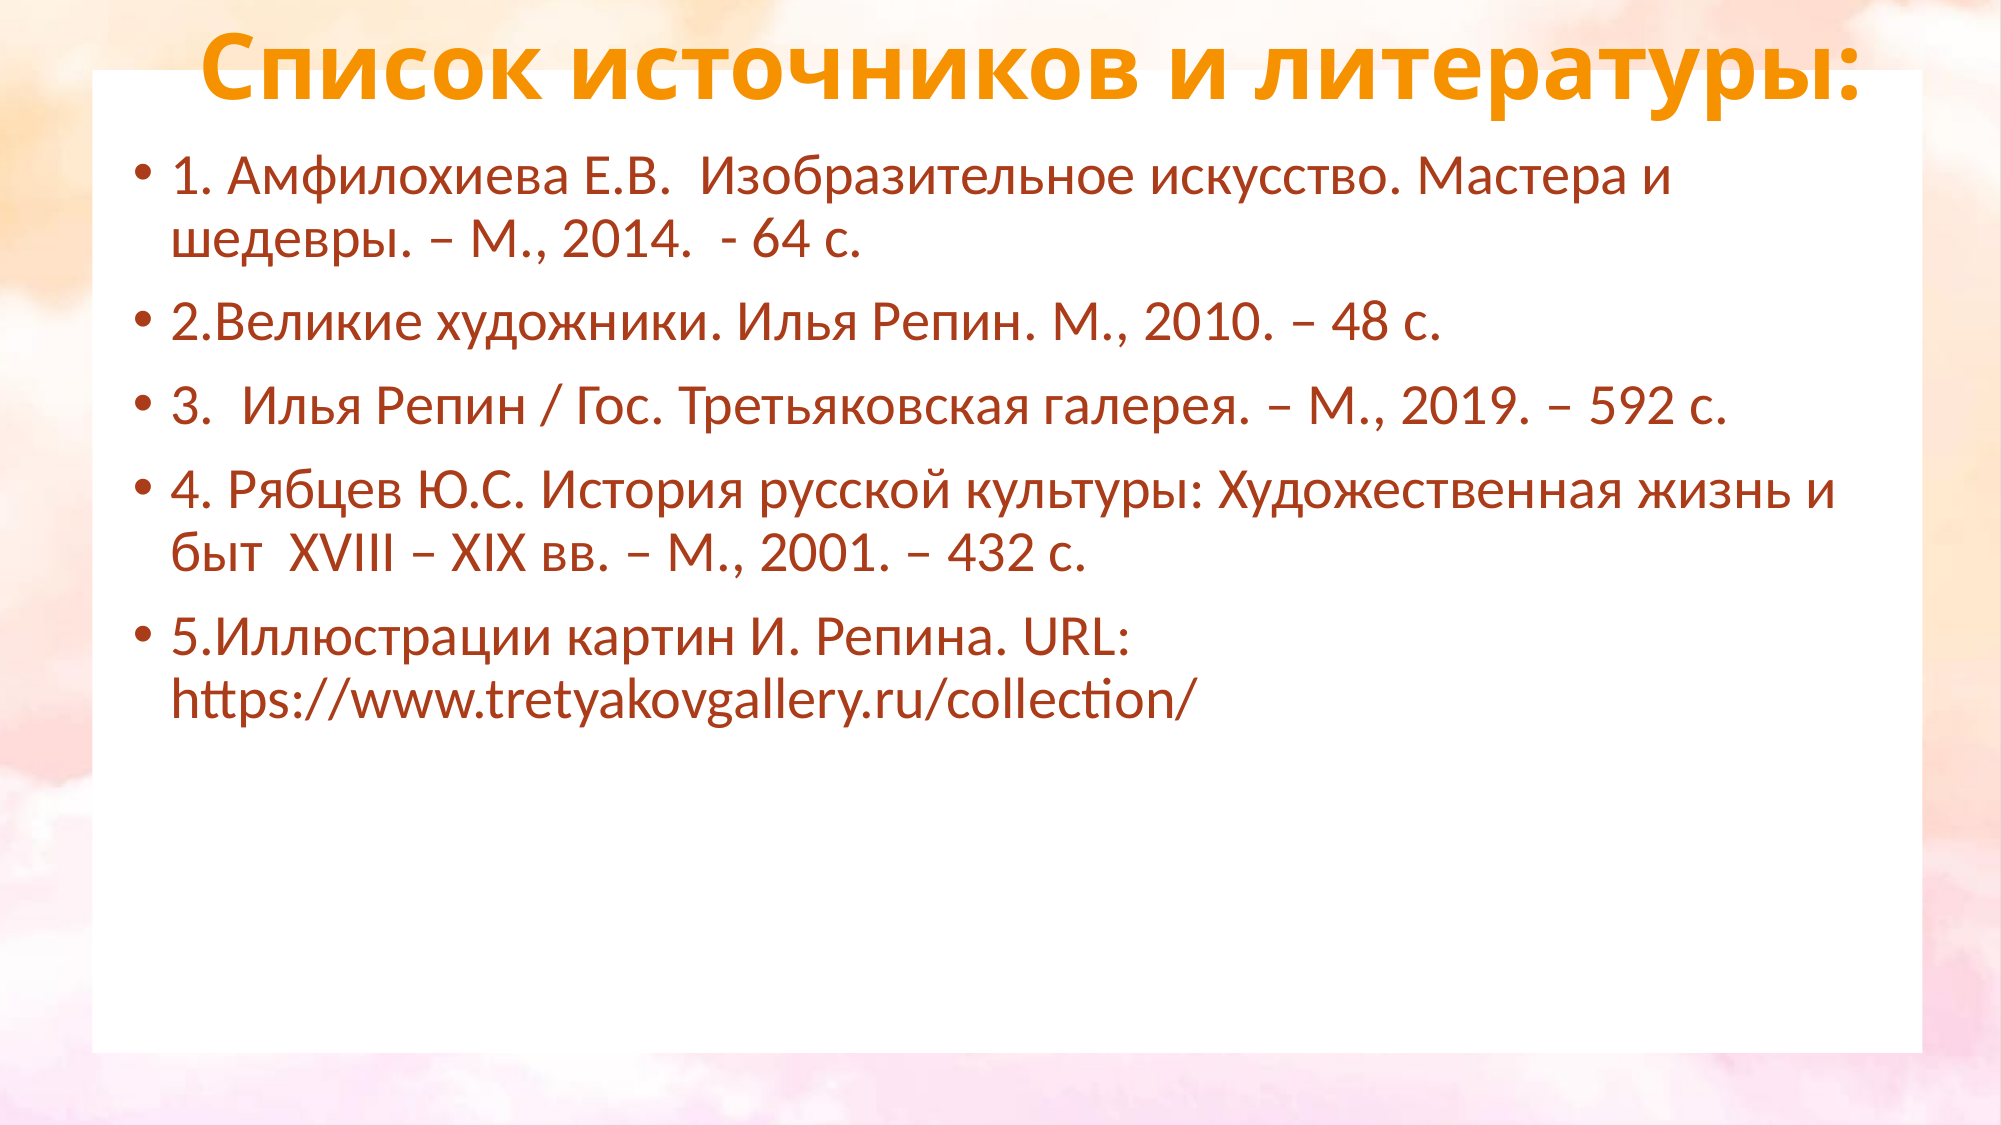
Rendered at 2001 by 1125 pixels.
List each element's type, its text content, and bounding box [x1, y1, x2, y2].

picture [0, 0, 2001, 1125]
list 1. Амфилохиева Е.В. Изобразительное искусство. Мастера и шедевры. – М., 2014. - 64 с. 2.Великие художники. Илья Репин. М., 2010. – 48 с. 3. Илья Репин / Гос. Третьяковская галерея. – М., 2019. – 592 с. 4. Рябцев Ю.С. История русской культуры: Художественная жизнь и быт XVIII – XIX вв. – М., 2001. – 432 с. 5.Иллюстрации картин И. Репина. URL: https://www.tretyakovgallery.ru/collection/ [117, 136, 1877, 1088]
title Список источников и литературы: [169, 0, 1895, 180]
